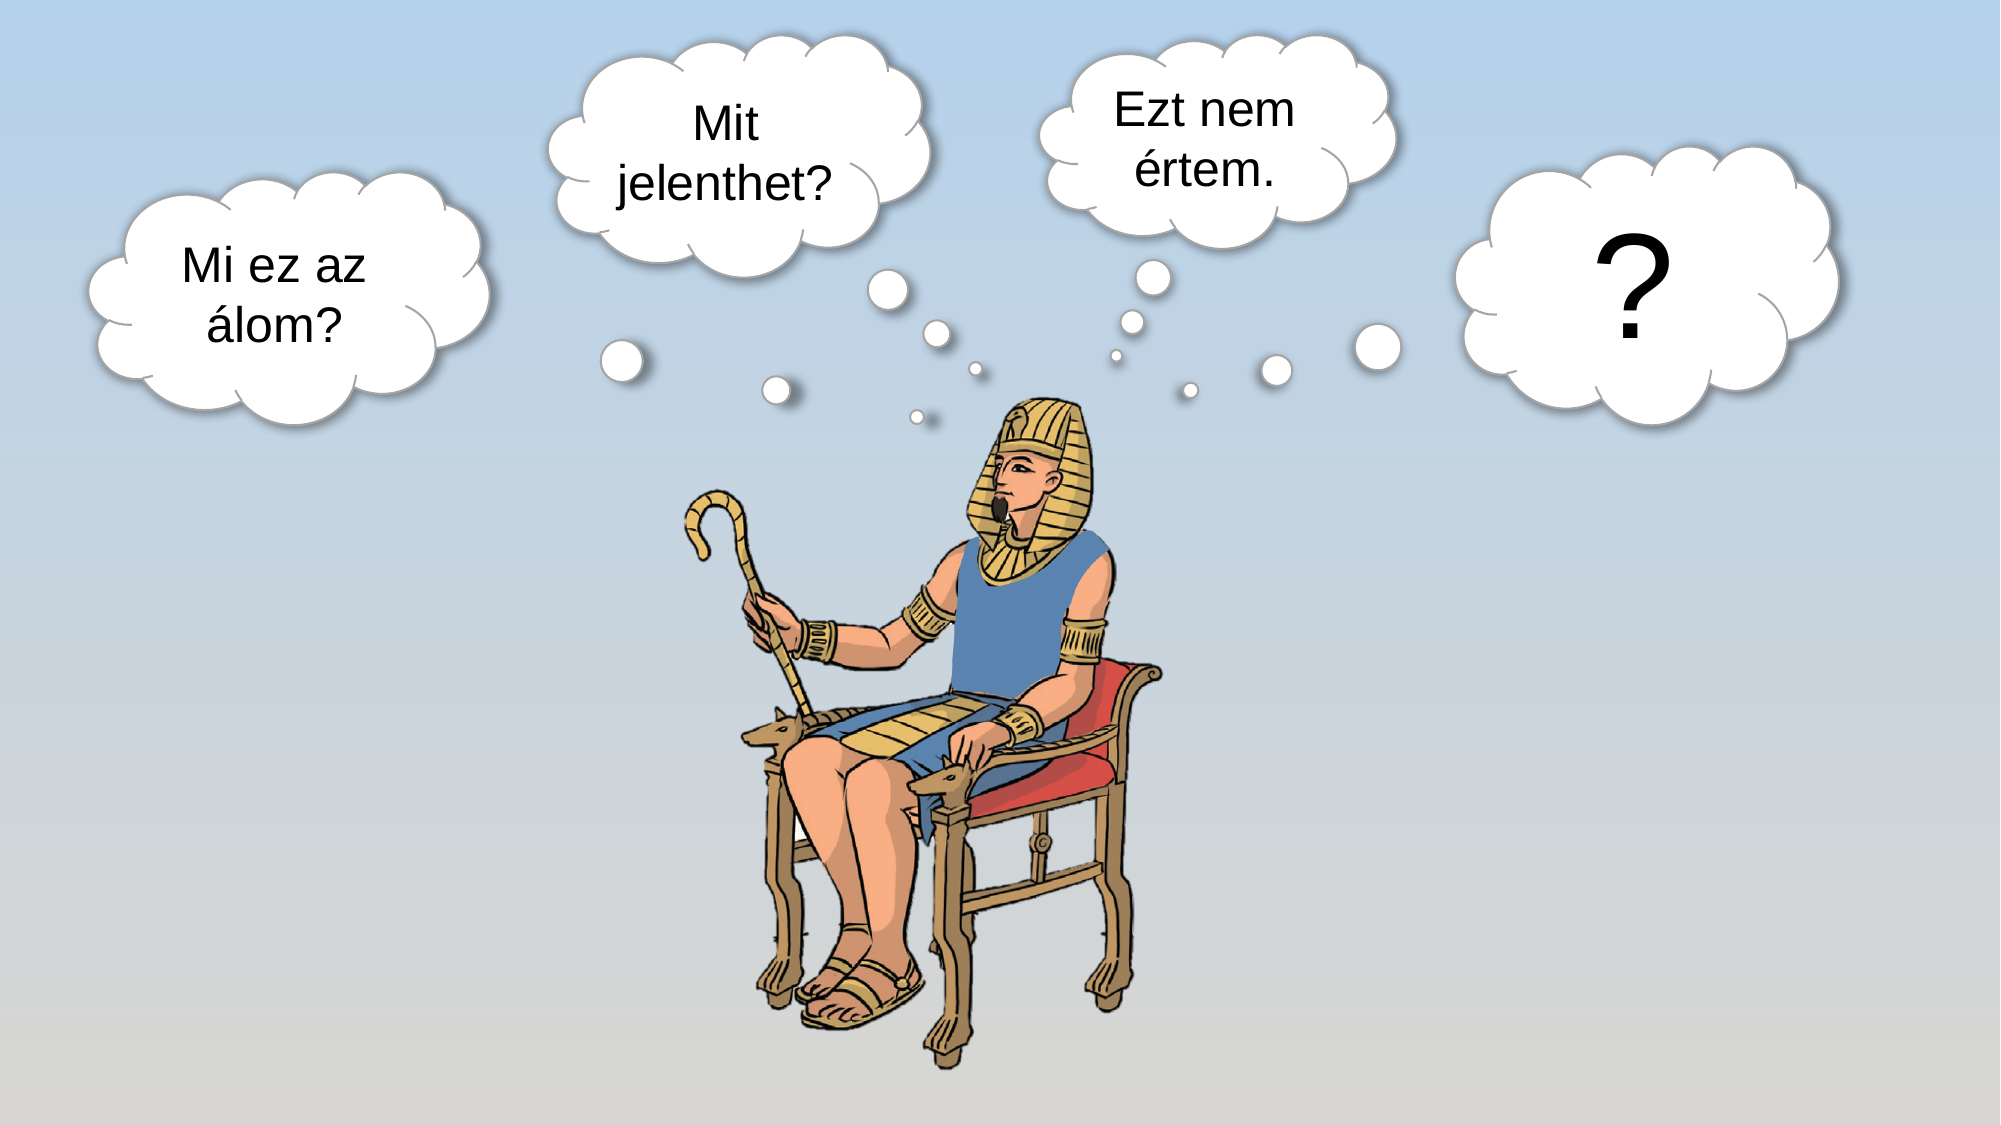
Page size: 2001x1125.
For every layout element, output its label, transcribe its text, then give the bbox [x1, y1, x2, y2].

text_box ? [1453, 145, 1841, 427]
text_box Ezt nem értem. [1119, 309, 1146, 336]
text_box Mit jelenthet? [546, 34, 932, 279]
text_box Mit jelenthet? [866, 268, 910, 312]
text_box Mit jelenthet? [922, 319, 952, 349]
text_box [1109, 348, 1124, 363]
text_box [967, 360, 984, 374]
text_box Ezt nem értem. [1037, 34, 1398, 250]
text_box ? [1191, 381, 1200, 400]
text_box ? [1353, 322, 1403, 372]
text_box Mi ez az álom? [87, 171, 491, 427]
text_box Ezt nem értem. [1134, 258, 1173, 297]
text_box ? [1260, 353, 1294, 388]
picture [669, 374, 1191, 1098]
text_box Mi ez az álom? [599, 338, 644, 384]
